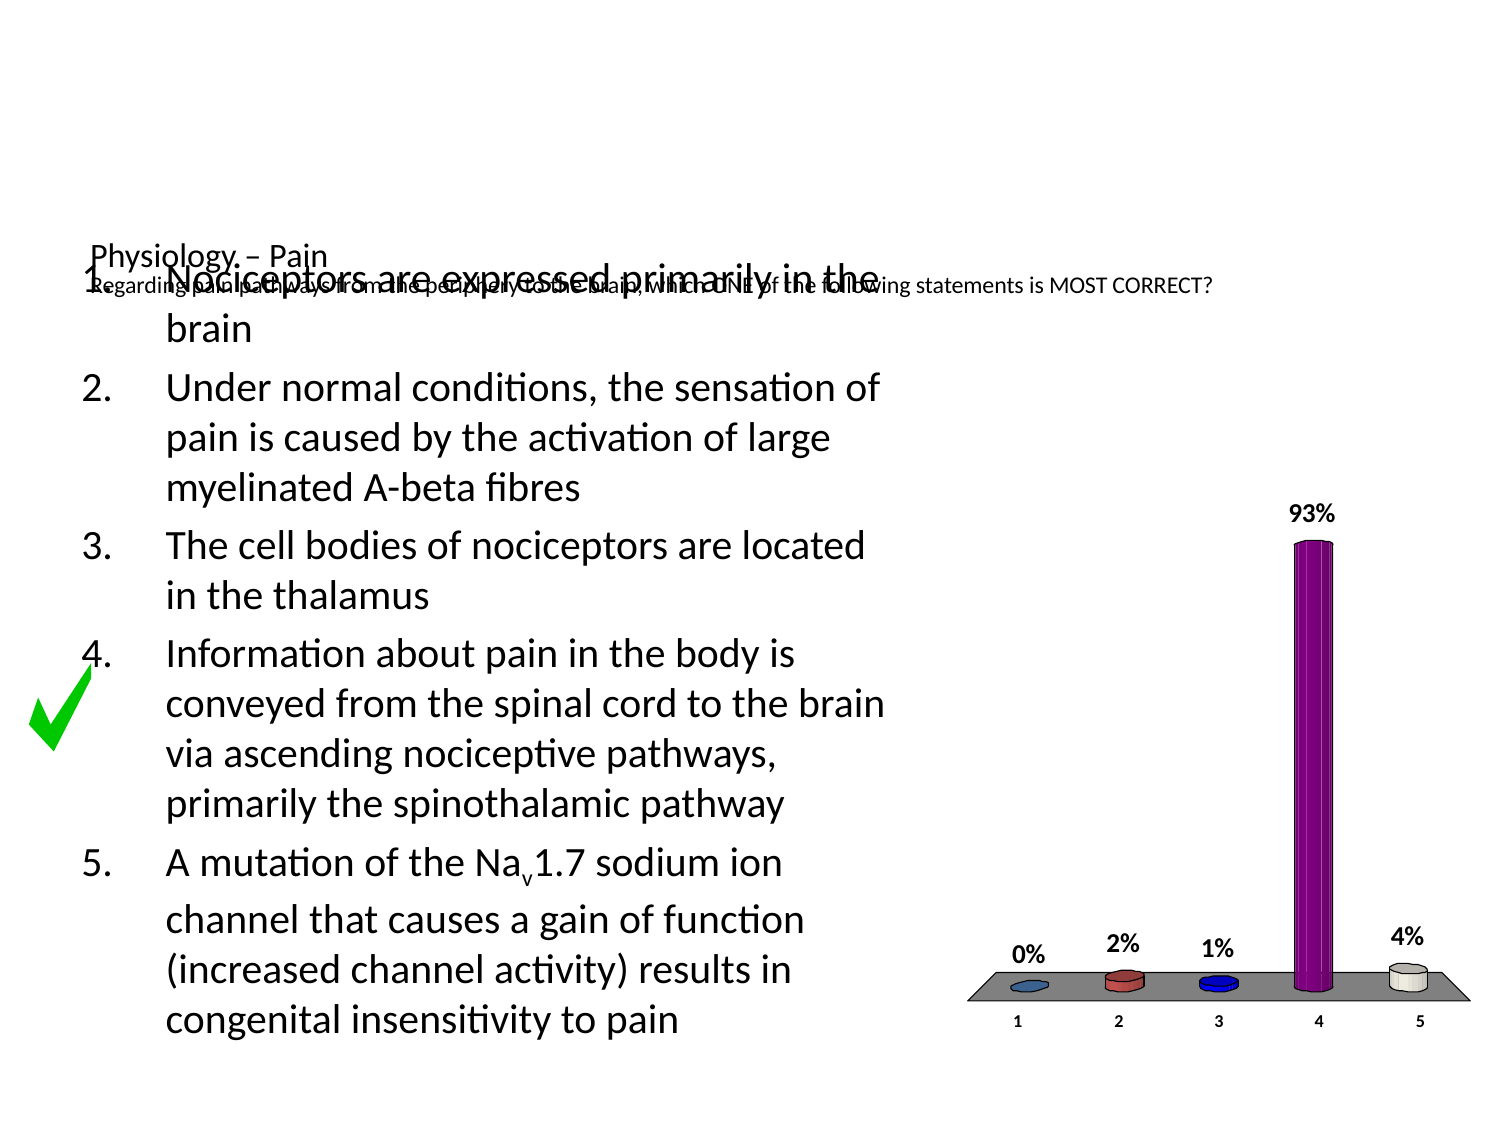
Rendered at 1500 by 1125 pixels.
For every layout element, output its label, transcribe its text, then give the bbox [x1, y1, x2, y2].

list Nociceptors are expressed primarily in the brain Under normal conditions, the sensation of pain is caused by the activation of large myelinated A-beta fibres The cell bodies of nociceptors are located in the thalamus Information about pain in the body is conveyed from the spinal cord to the brain via ascending nociceptive pathways, primarily the spinothalamic pathway A mutation of the Nav1.7 sodium ion channel that causes a gain of function (increased channel activity) results in congenital insensitivity to pain [66, 243, 916, 1125]
title Physiology – Pain Regarding pain pathways from the periphery to the brain, which ONE of the following statements is MOST CORRECT? [75, 231, 1483, 516]
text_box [953, 450, 1500, 1065]
text_box [26, 695, 66, 754]
